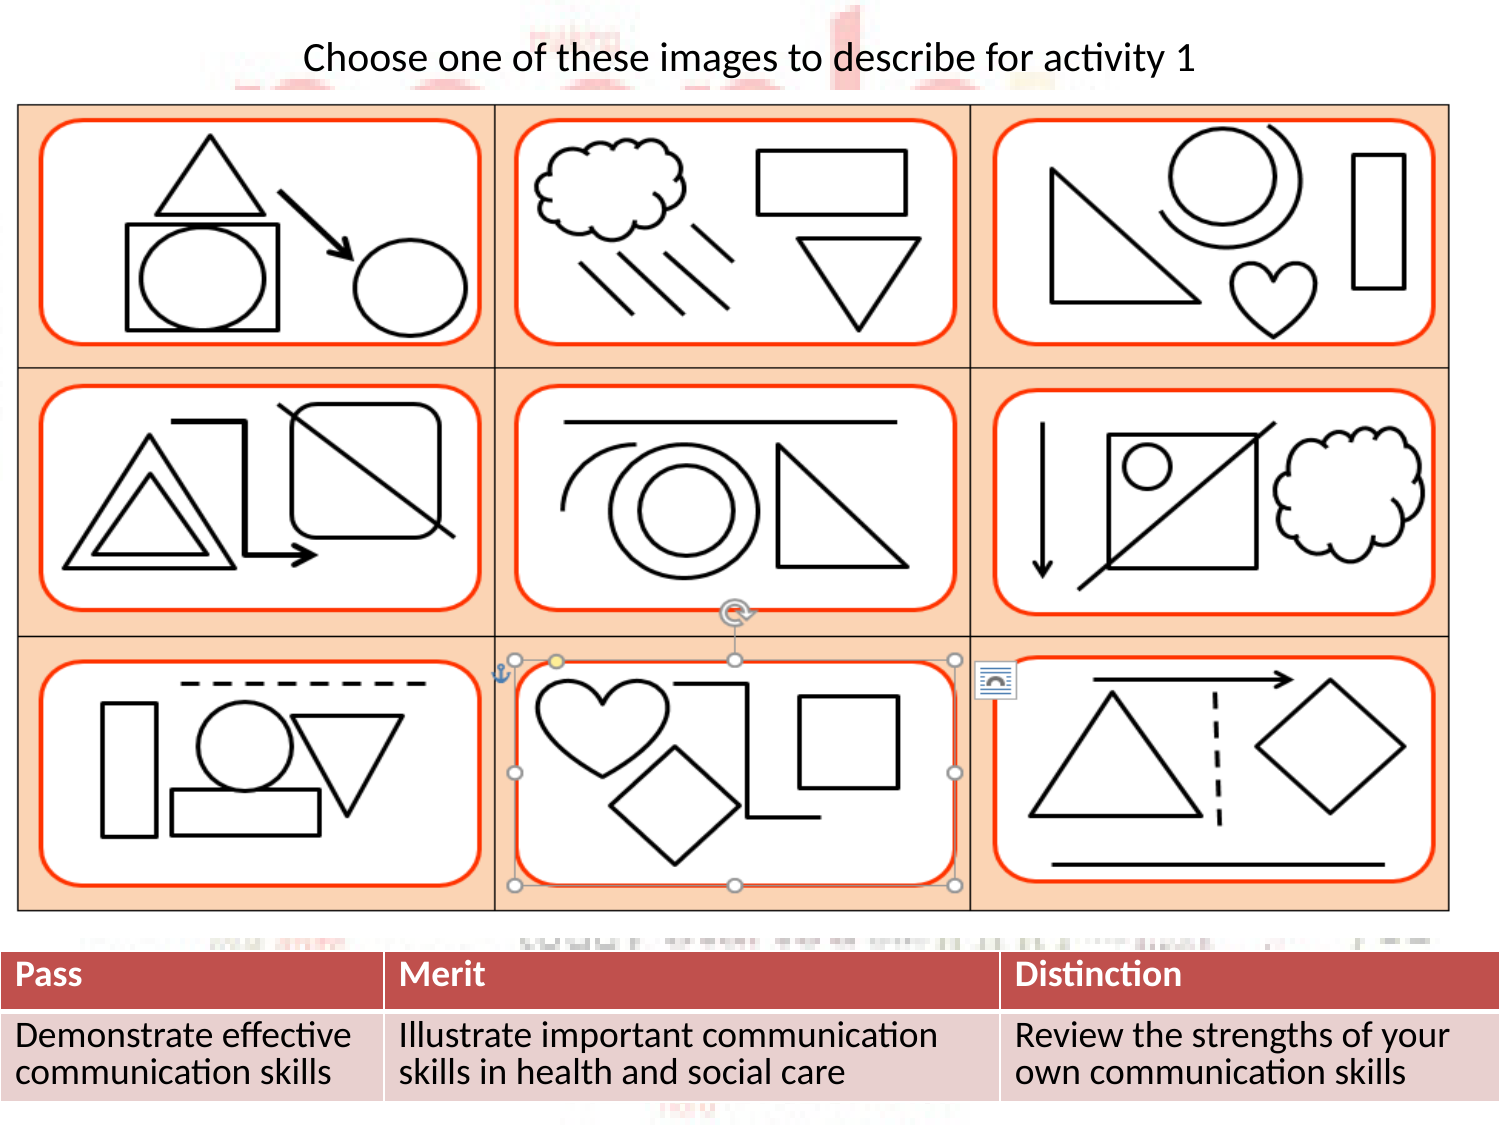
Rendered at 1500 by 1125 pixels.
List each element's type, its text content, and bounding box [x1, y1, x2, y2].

title Choose one of these images to describe for activity 1 [75, 19, 1425, 88]
picture [2, 89, 1471, 939]
